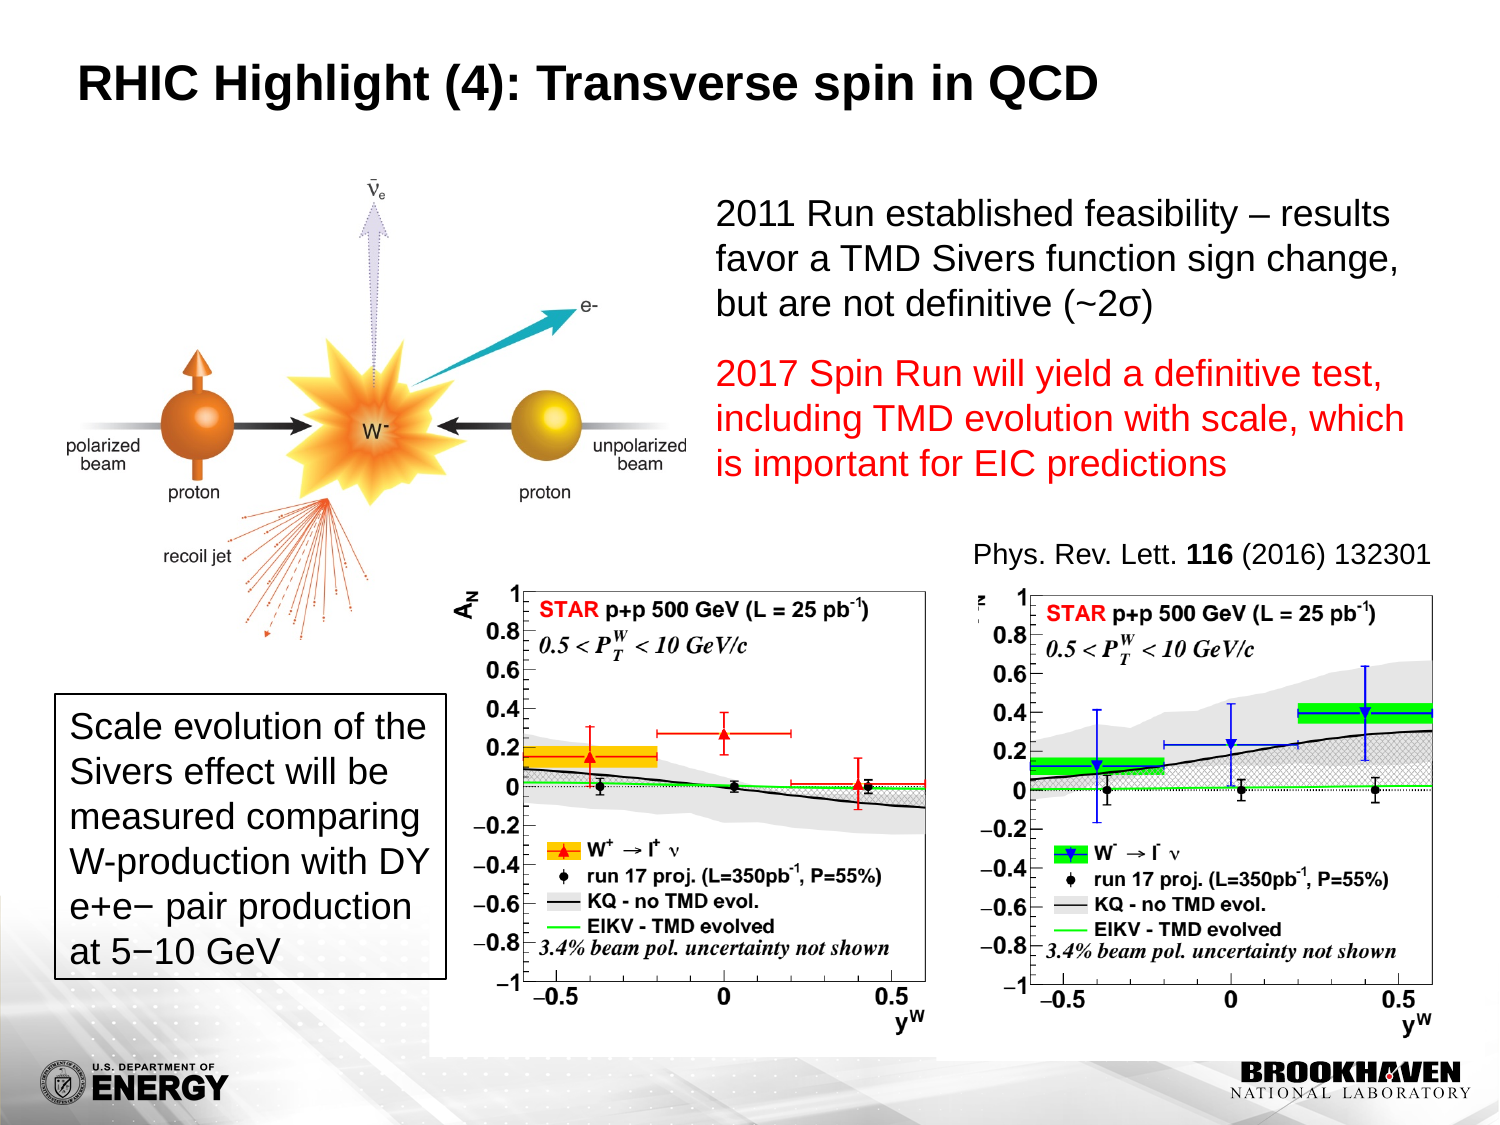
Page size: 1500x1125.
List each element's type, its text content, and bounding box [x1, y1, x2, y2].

picture [0, 7, 1500, 1125]
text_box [429, 527, 1486, 1061]
text_box Scale evolution of the Sivers effect will be measured comparing W-production with DY e+e− pair production at 5−10 GeV [54, 694, 429, 980]
title RHIC Highlight (4): Transverse spin in QCD [63, 49, 1430, 146]
text_box 2011 Run established feasibility – results favor a TMD Sivers function sign change, but are not definitive (~2σ) 2017 Spin Run will yield a definitive test, including TMD evolution with scale, which is important for EIC predictions [700, 182, 1444, 492]
